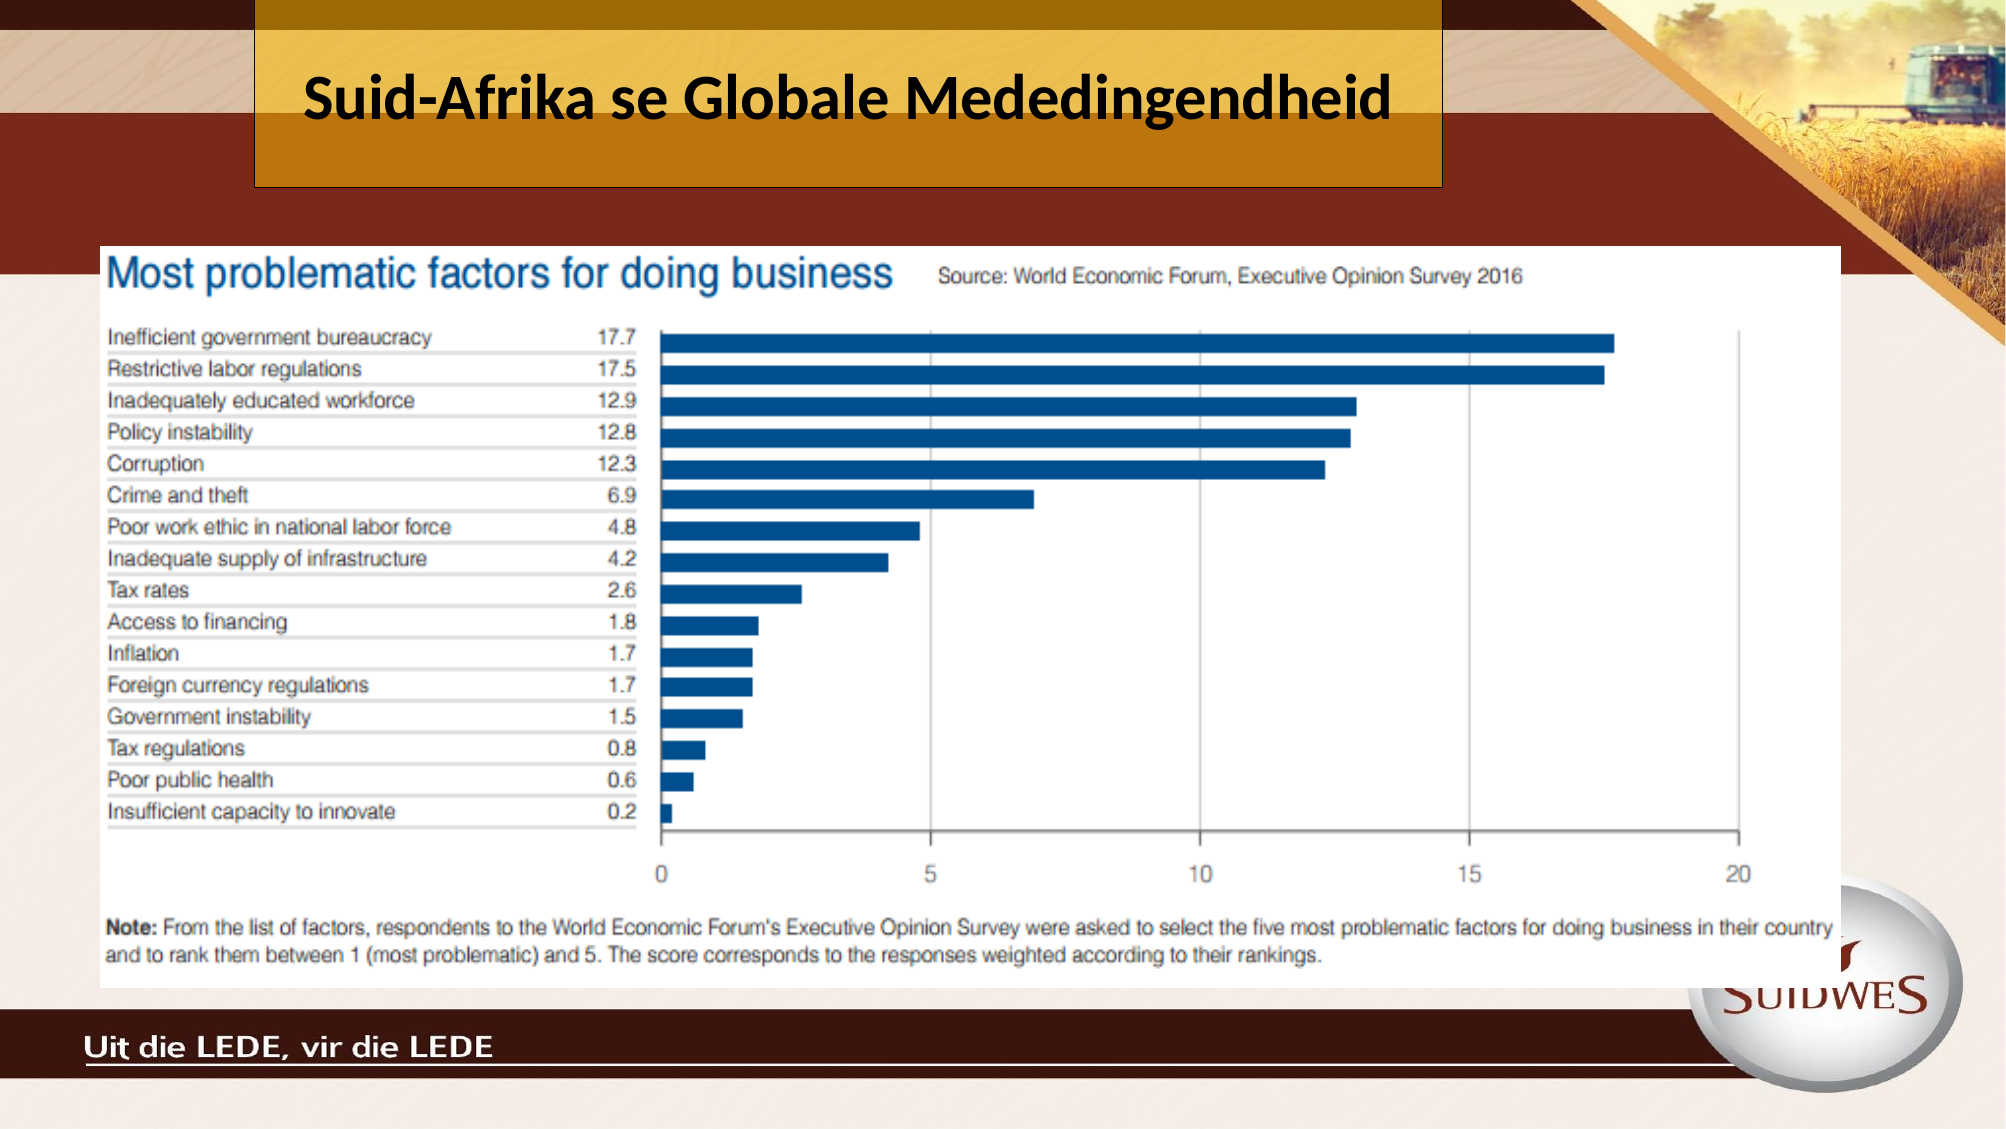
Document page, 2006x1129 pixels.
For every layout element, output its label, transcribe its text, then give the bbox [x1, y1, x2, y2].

text_box Suid-Afrika se Globale Mededingendheid [254, 0, 1443, 188]
picture [0, 0, 2006, 1129]
